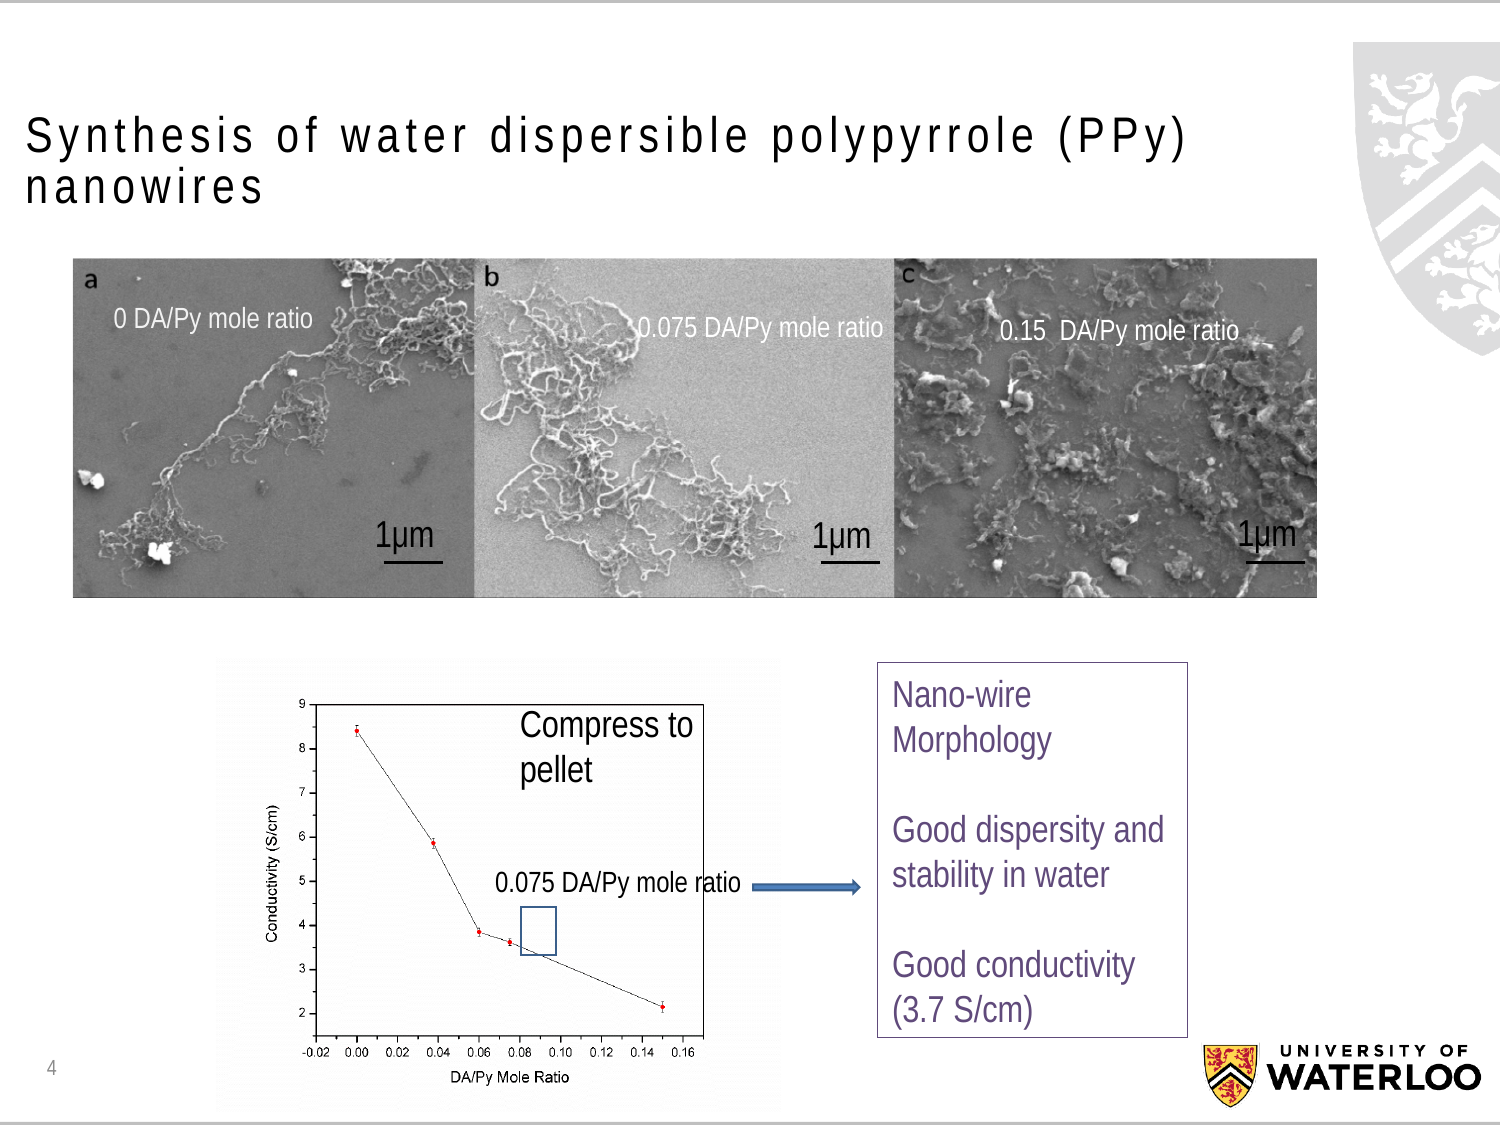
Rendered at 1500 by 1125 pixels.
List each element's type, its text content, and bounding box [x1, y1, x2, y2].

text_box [214, 651, 782, 1112]
text_box [782, 878, 861, 896]
picture [1149, 999, 1500, 1125]
slide_number 4 [31, 1046, 101, 1088]
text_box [63, 244, 1317, 598]
title Synthesis of water dispersible polypyrrole (PPy) nanowires [10, 83, 1308, 242]
text_box Nano-wire Morphology Good dispersity and stability in water Good conductivity (3.7 S/cm) [877, 662, 1188, 1038]
